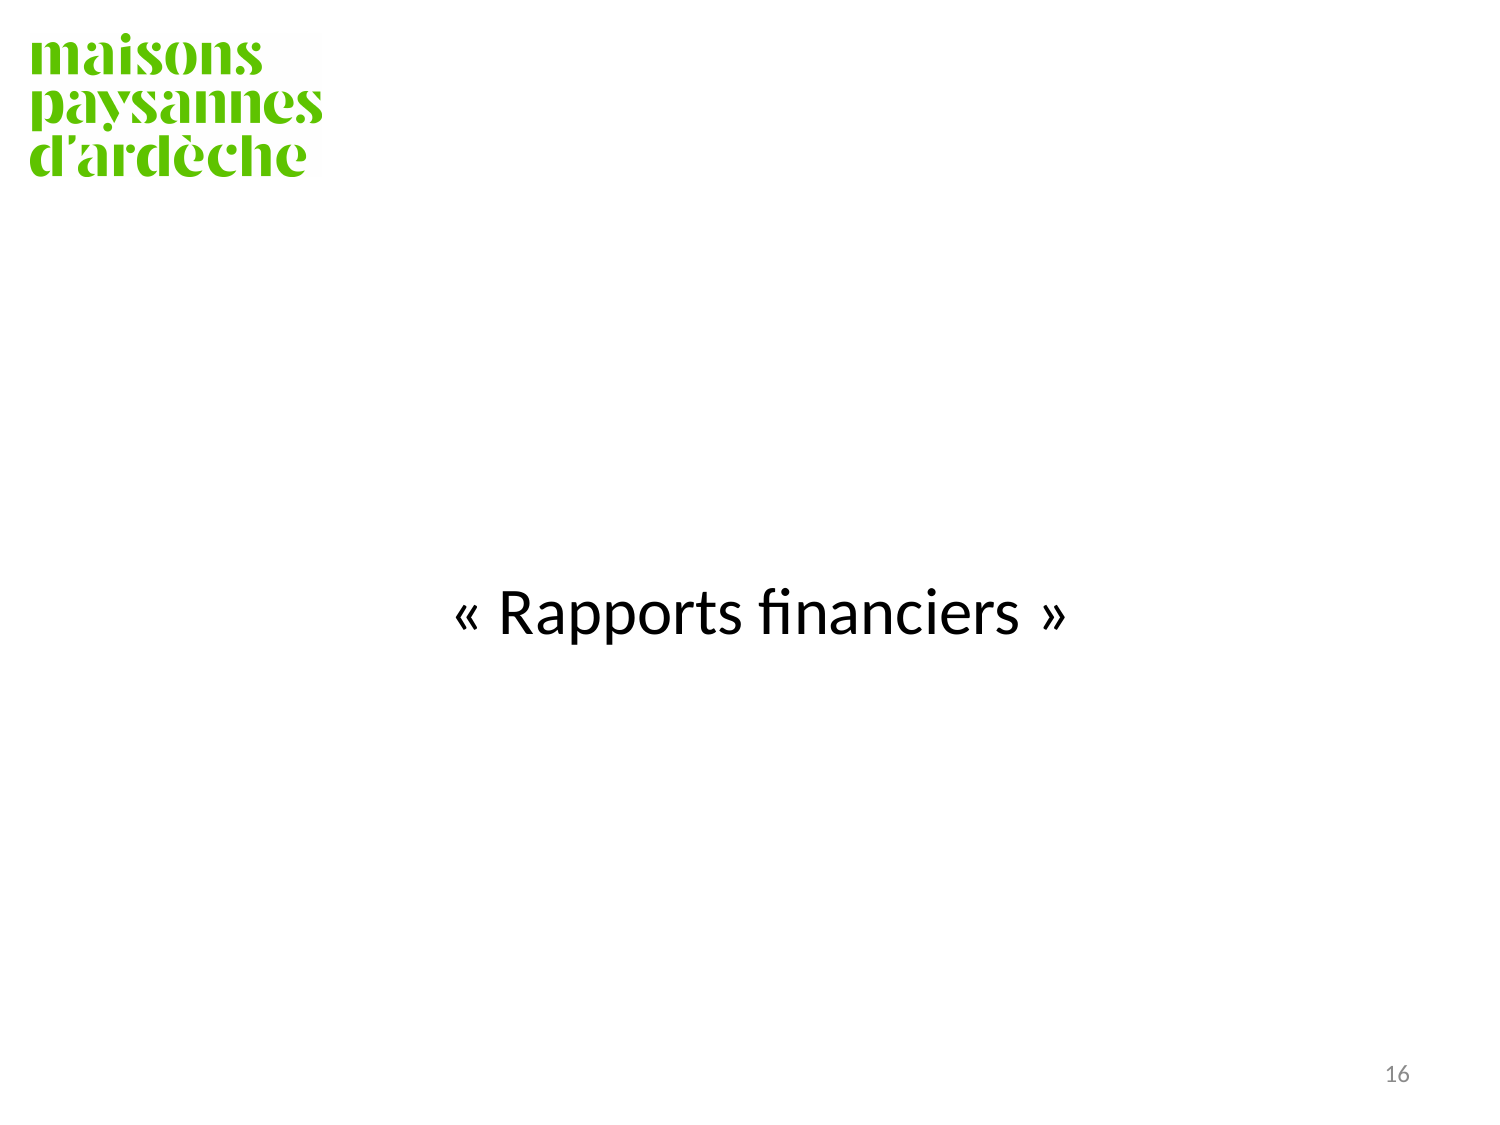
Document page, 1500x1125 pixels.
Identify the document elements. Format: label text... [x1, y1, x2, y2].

slide_number 16 [1074, 1042, 1425, 1103]
picture [30, 33, 322, 178]
text_box « Rapports financiers » [95, 560, 1425, 656]
